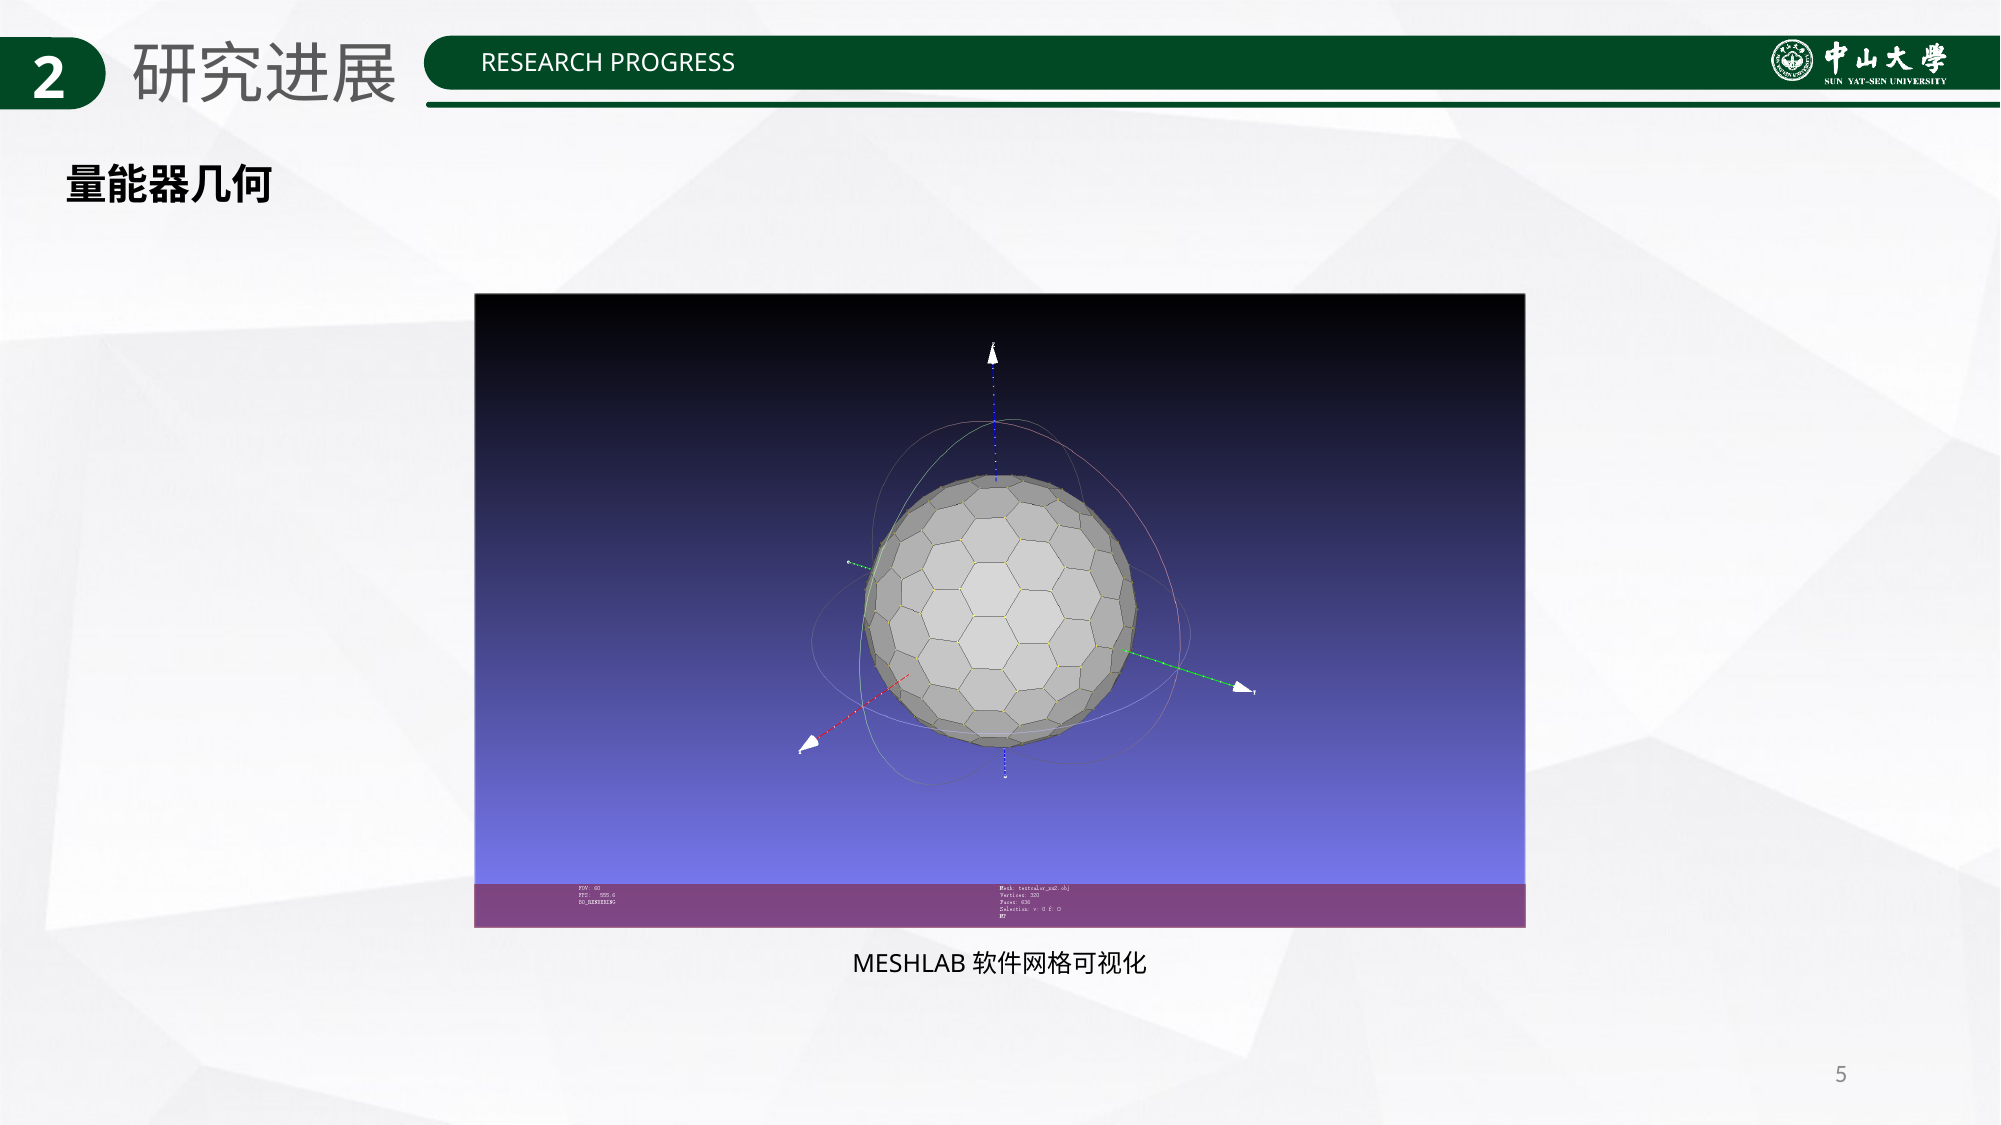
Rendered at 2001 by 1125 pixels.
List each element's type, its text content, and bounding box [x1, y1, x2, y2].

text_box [423, 35, 2000, 108]
text_box 研究进展 [116, 23, 414, 119]
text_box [0, 33, 106, 119]
text_box MESHLAB软件网格可视化 [837, 939, 1163, 985]
slide_number 5 [1412, 1042, 1863, 1103]
picture [0, 0, 2001, 1125]
text_box 量能器几何 [50, 150, 289, 215]
